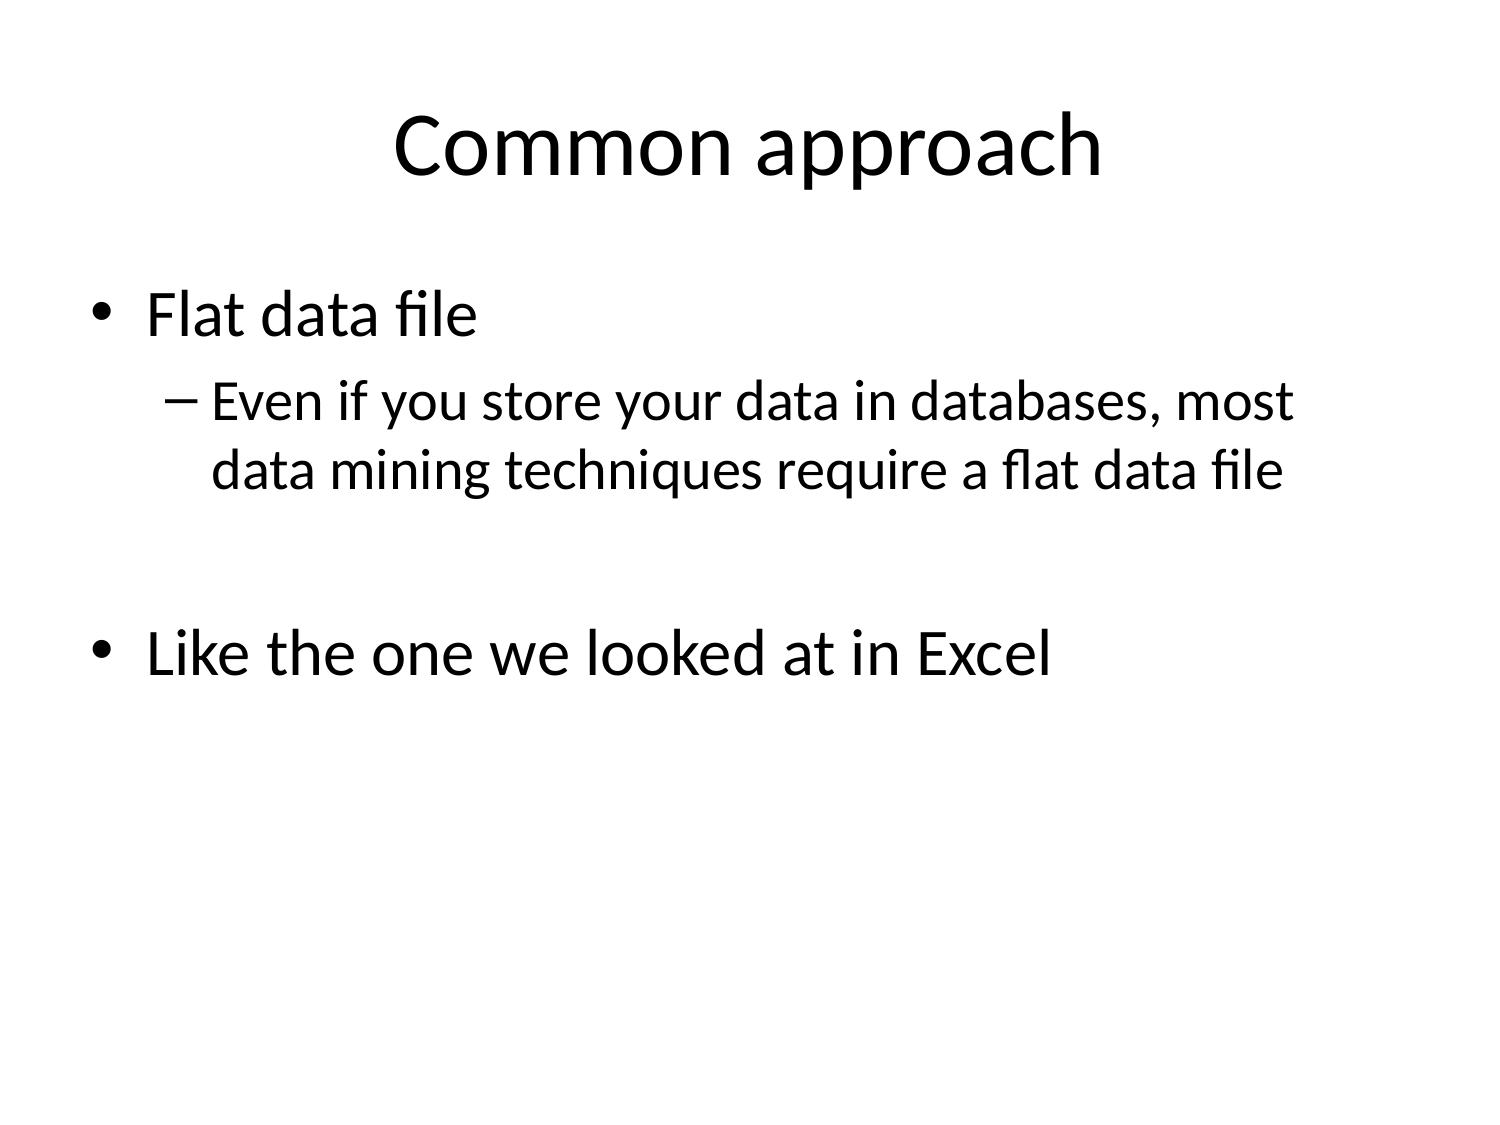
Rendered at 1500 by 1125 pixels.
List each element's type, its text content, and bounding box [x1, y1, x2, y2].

title Common approach [75, 45, 1425, 233]
list Flat data file Even if you store your data in databases, most data mining techniques require a flat data file Like the one we looked at in Excel [75, 262, 1425, 1005]
